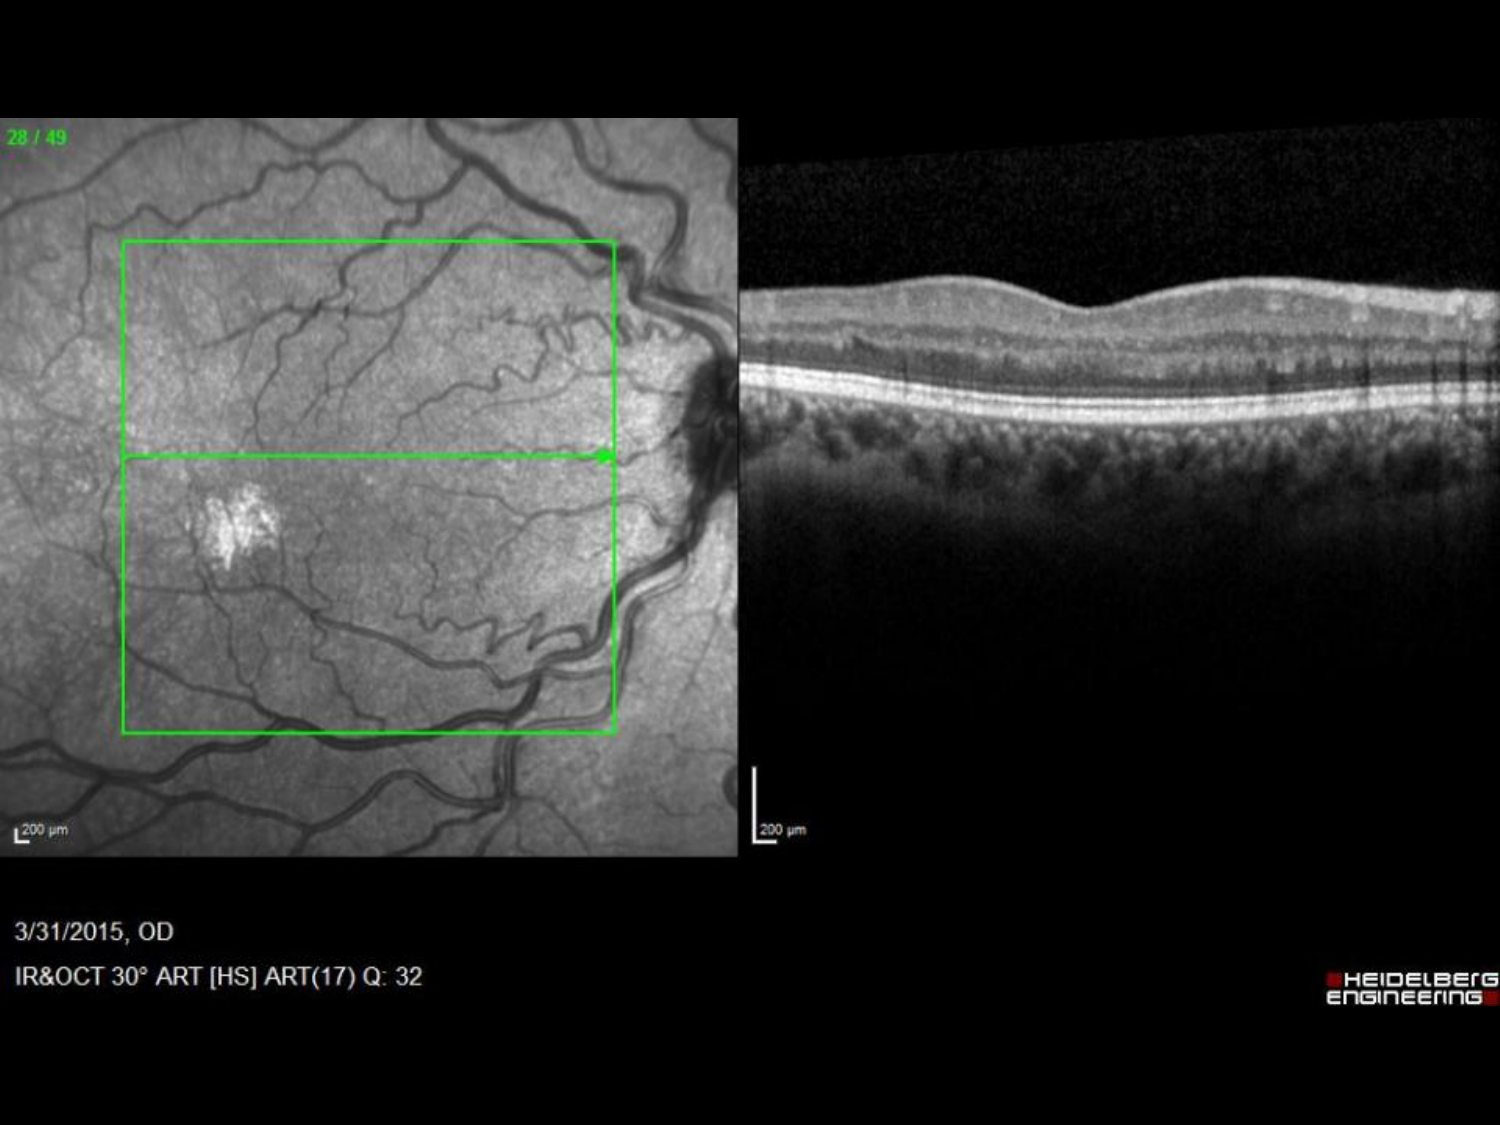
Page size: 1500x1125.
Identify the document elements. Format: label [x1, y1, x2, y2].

picture [0, 118, 1500, 1007]
